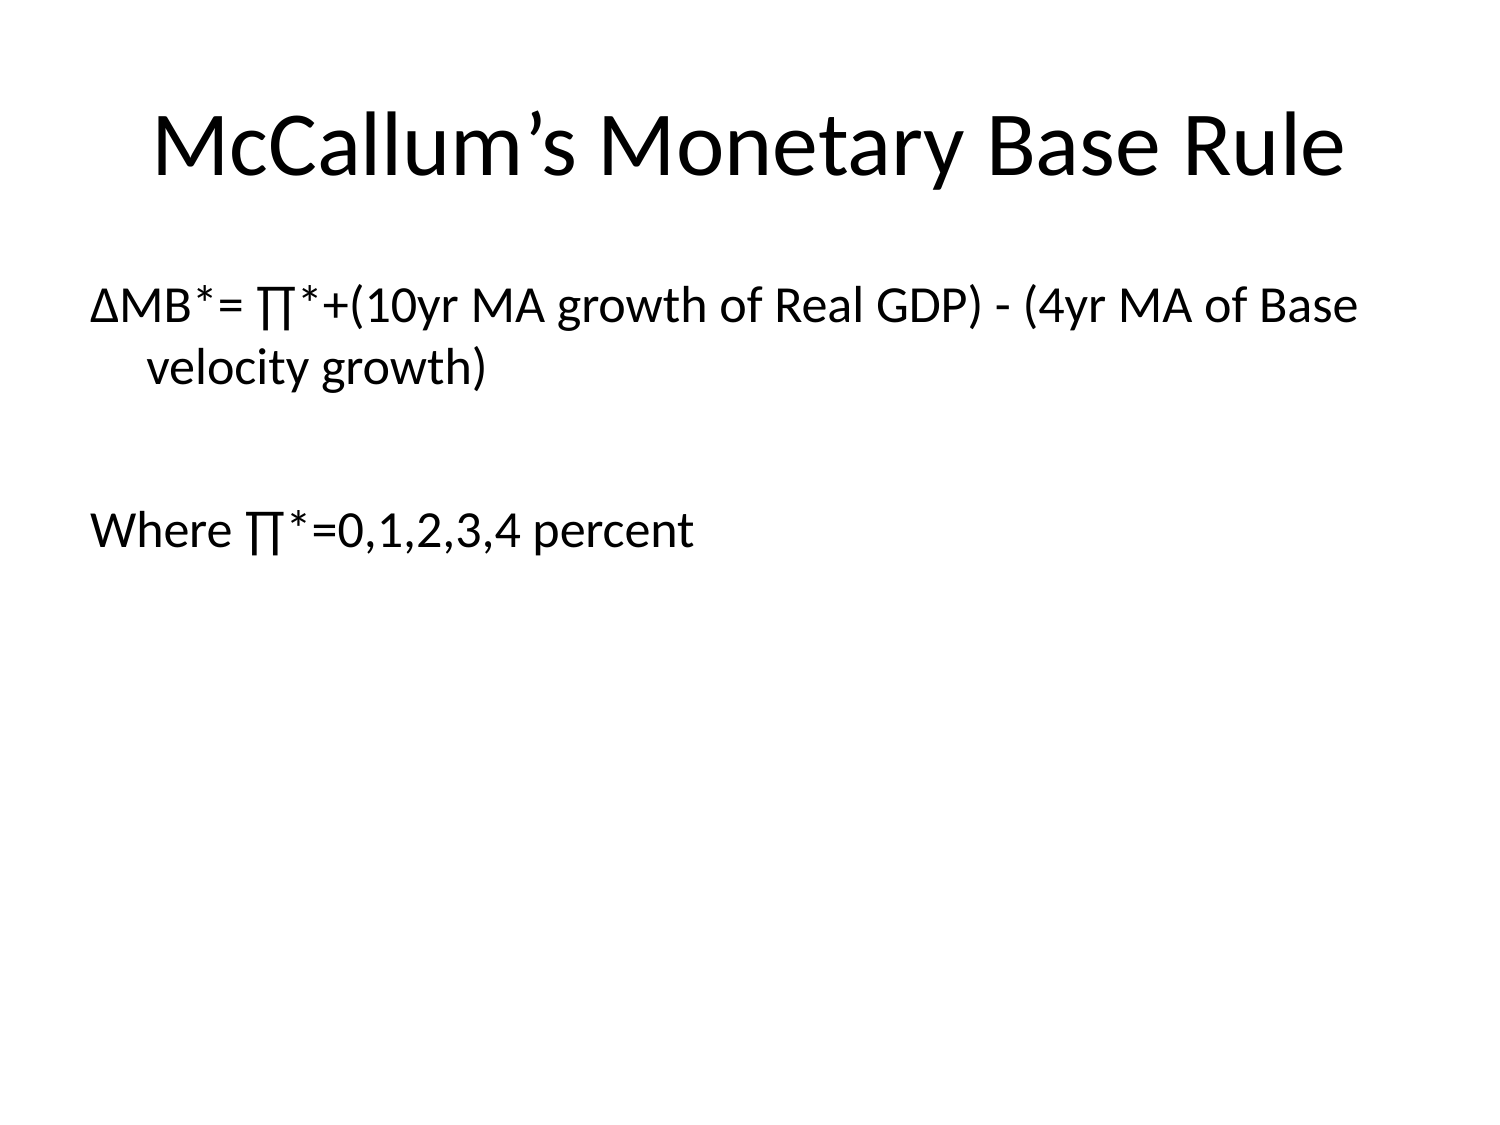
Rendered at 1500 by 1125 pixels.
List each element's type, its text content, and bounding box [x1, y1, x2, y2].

title McCallum’s Monetary Base Rule [75, 45, 1425, 233]
list ΔMB*= ∏*+(10yr MA growth of Real GDP) - (4yr MA of Base velocity growth) Where ∏*=0,1,2,3,4 percent [75, 262, 1425, 1005]
